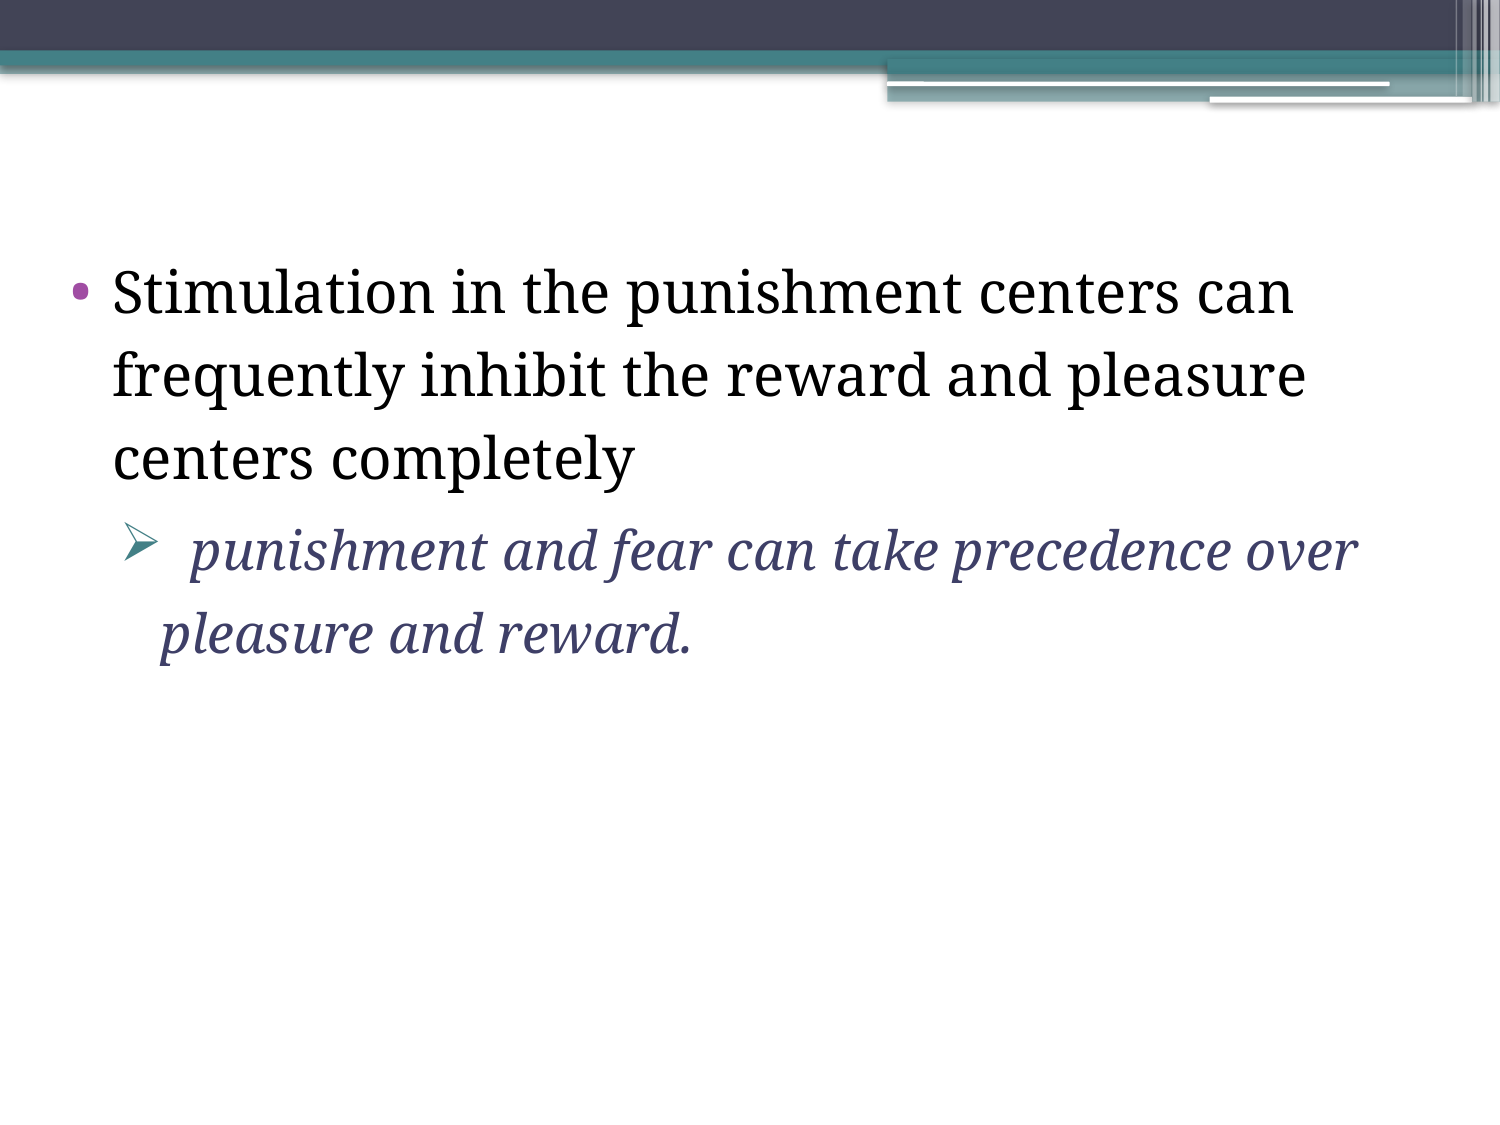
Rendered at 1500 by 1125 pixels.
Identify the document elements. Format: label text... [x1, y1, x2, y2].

list Stimulation in the punishment centers can frequently inhibit the reward and pleasure centers completely punishment and fear can take precedence over pleasure and reward. [37, 233, 1438, 1075]
